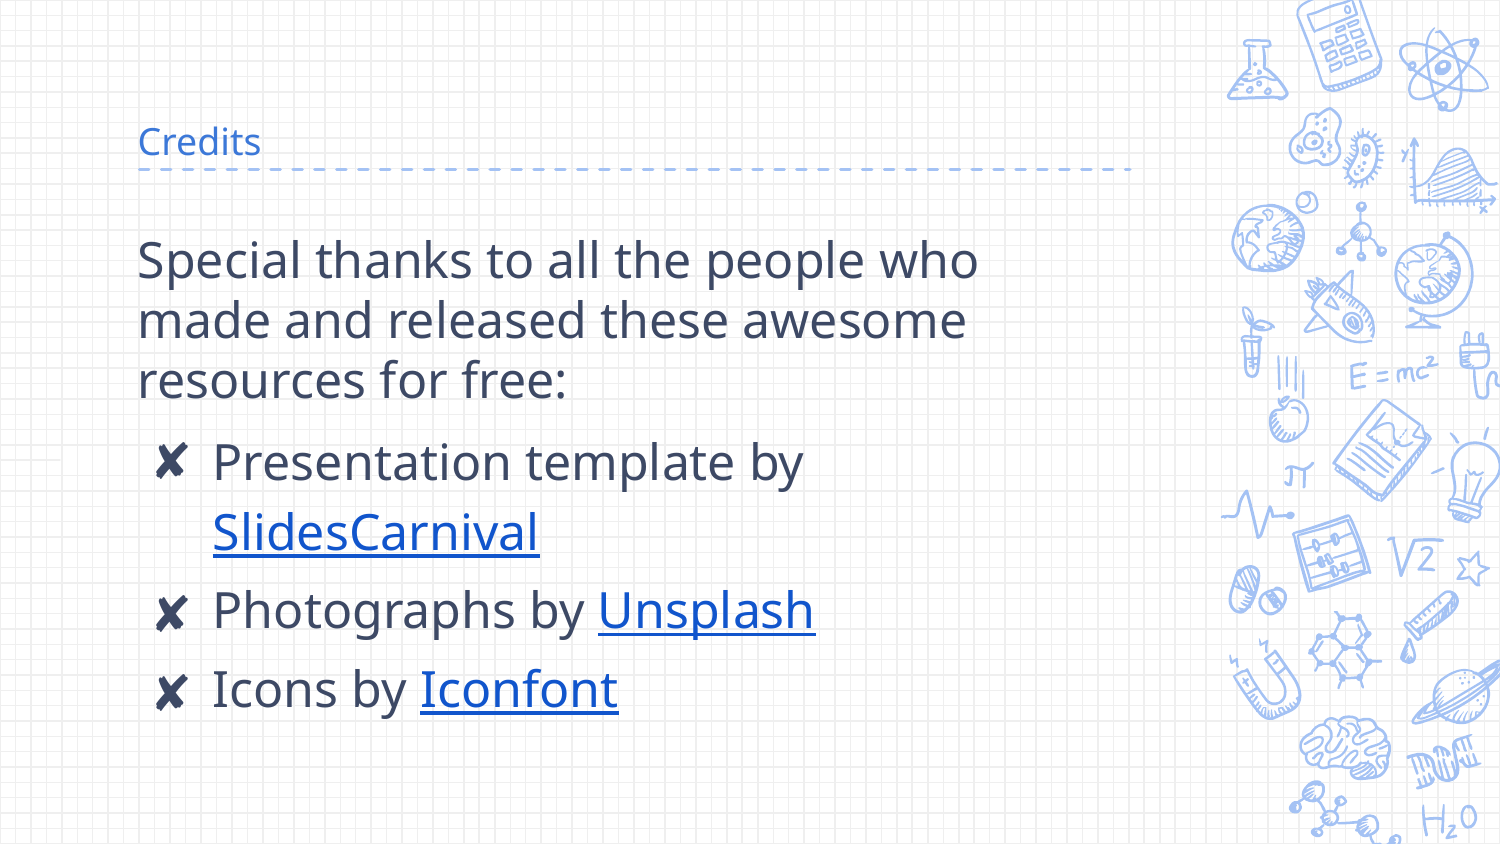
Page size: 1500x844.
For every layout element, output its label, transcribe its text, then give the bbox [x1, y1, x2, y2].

title Credits [122, 36, 1130, 178]
list Special thanks to all the people who made and released these awesome resources for free: Presentation template by SlidesCarnival Photographs by Unsplash Icons by Iconfont [122, 213, 1130, 806]
